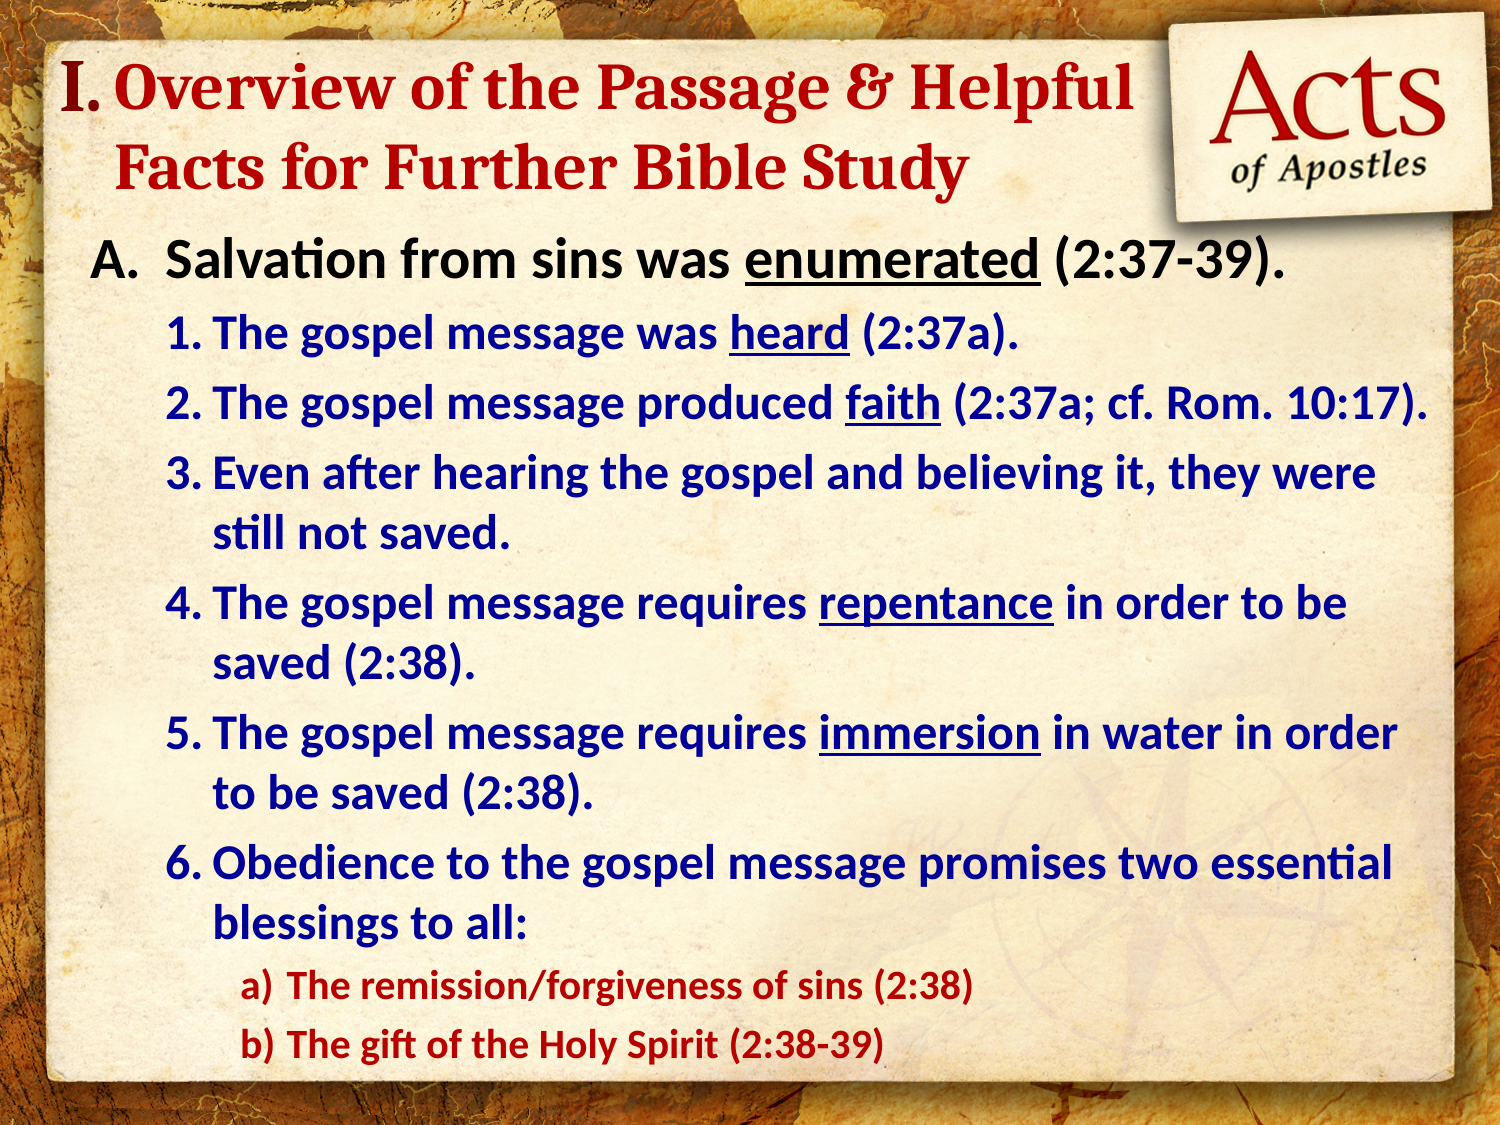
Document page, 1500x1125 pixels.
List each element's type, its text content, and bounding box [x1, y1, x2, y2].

list Salvation from sins was enumerated (2:37-39). The gospel message was heard (2:37a). The gospel message produced faith (2:37a; cf. Rom. 10:17). Even after hearing the gospel and believing it, they were still not saved. The gospel message requires repentance in order to be saved (2:38). The gospel message requires immersion in water in order to be saved (2:38). Obedience to the gospel message promises two essential blessings to all: The remission/forgiveness of sins (2:38) The gift of the Holy Spirit (2:38-39) [75, 212, 1463, 1088]
title Overview of the Passage & Helpful Facts for Further Bible Study [99, 45, 1238, 200]
text_box I. [37, 37, 125, 125]
picture [0, 0, 1500, 1125]
